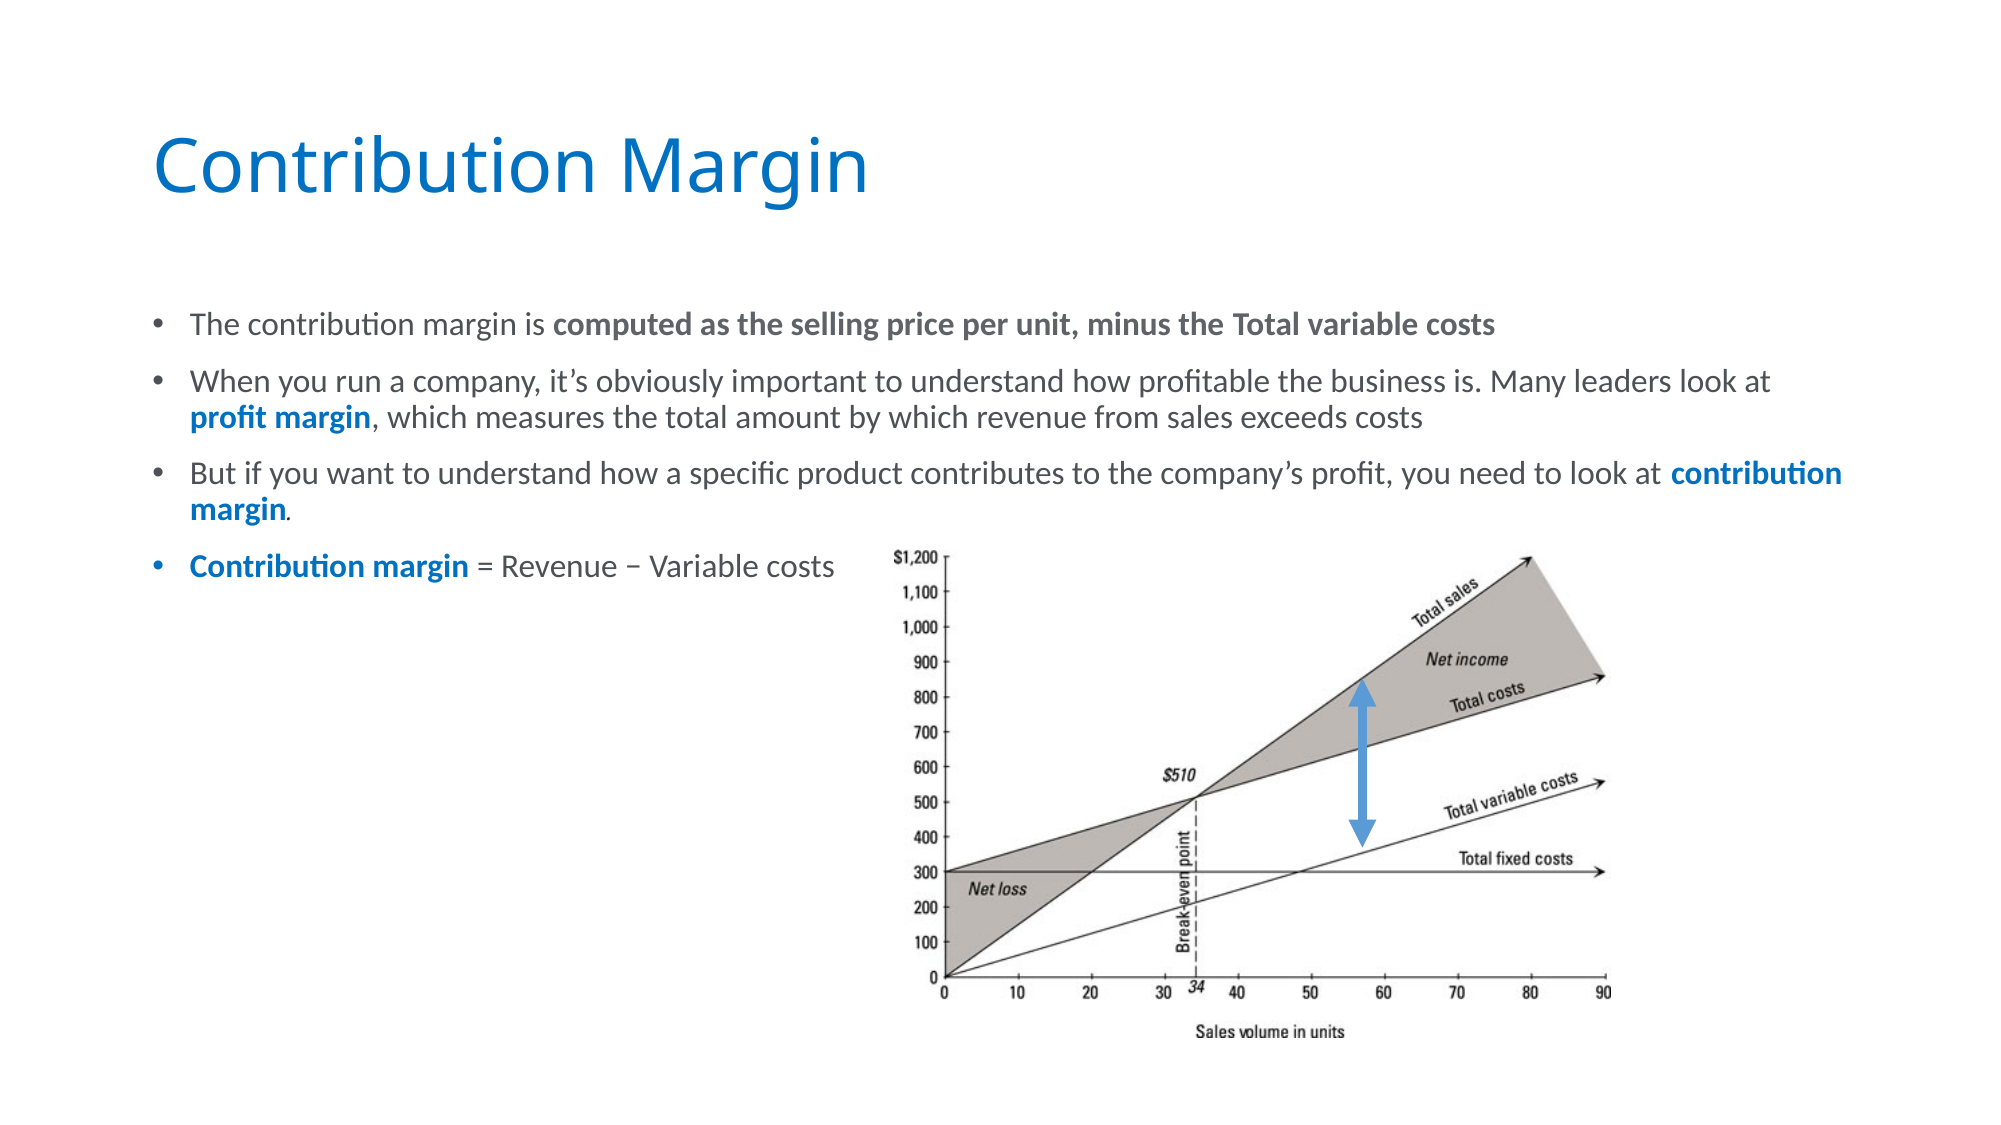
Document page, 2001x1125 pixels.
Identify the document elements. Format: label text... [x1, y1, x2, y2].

title Contribution Margin [137, 59, 1863, 278]
list The contribution margin is computed as the selling price per unit, minus the Total variable costs When you run a company, it’s obviously important to understand how profitable the business is. Many leaders look at profit margin, which measures the total amount by which revenue from sales exceeds costs But if you want to understand how a specific product contributes to the company’s profit, you need to look at contribution margin. Contribution margin = Revenue − Variable costs [137, 299, 1863, 1014]
picture [894, 549, 1611, 1038]
